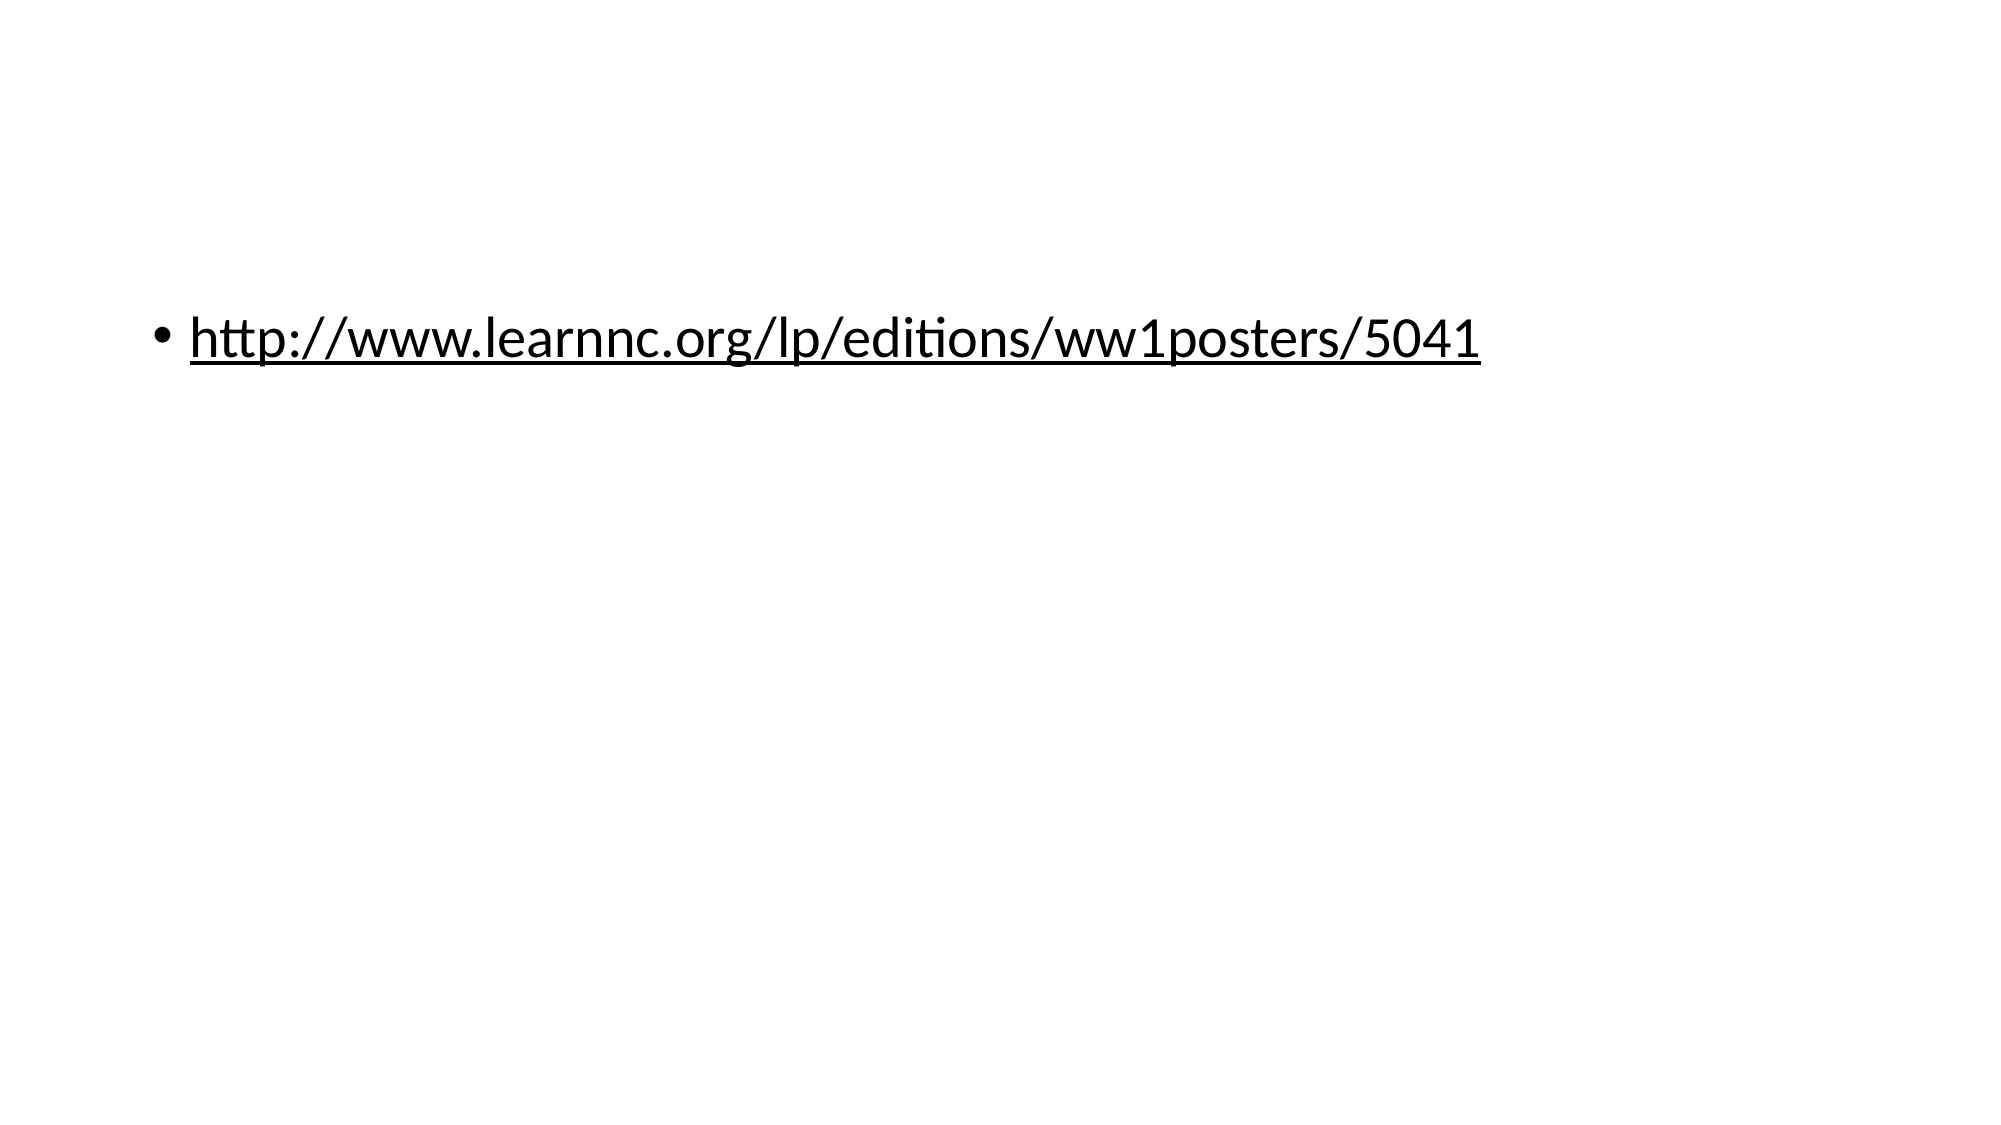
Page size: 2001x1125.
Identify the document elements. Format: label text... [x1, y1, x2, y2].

list http://www.learnnc.org/lp/editions/ww1posters/5041 [137, 299, 1863, 1014]
